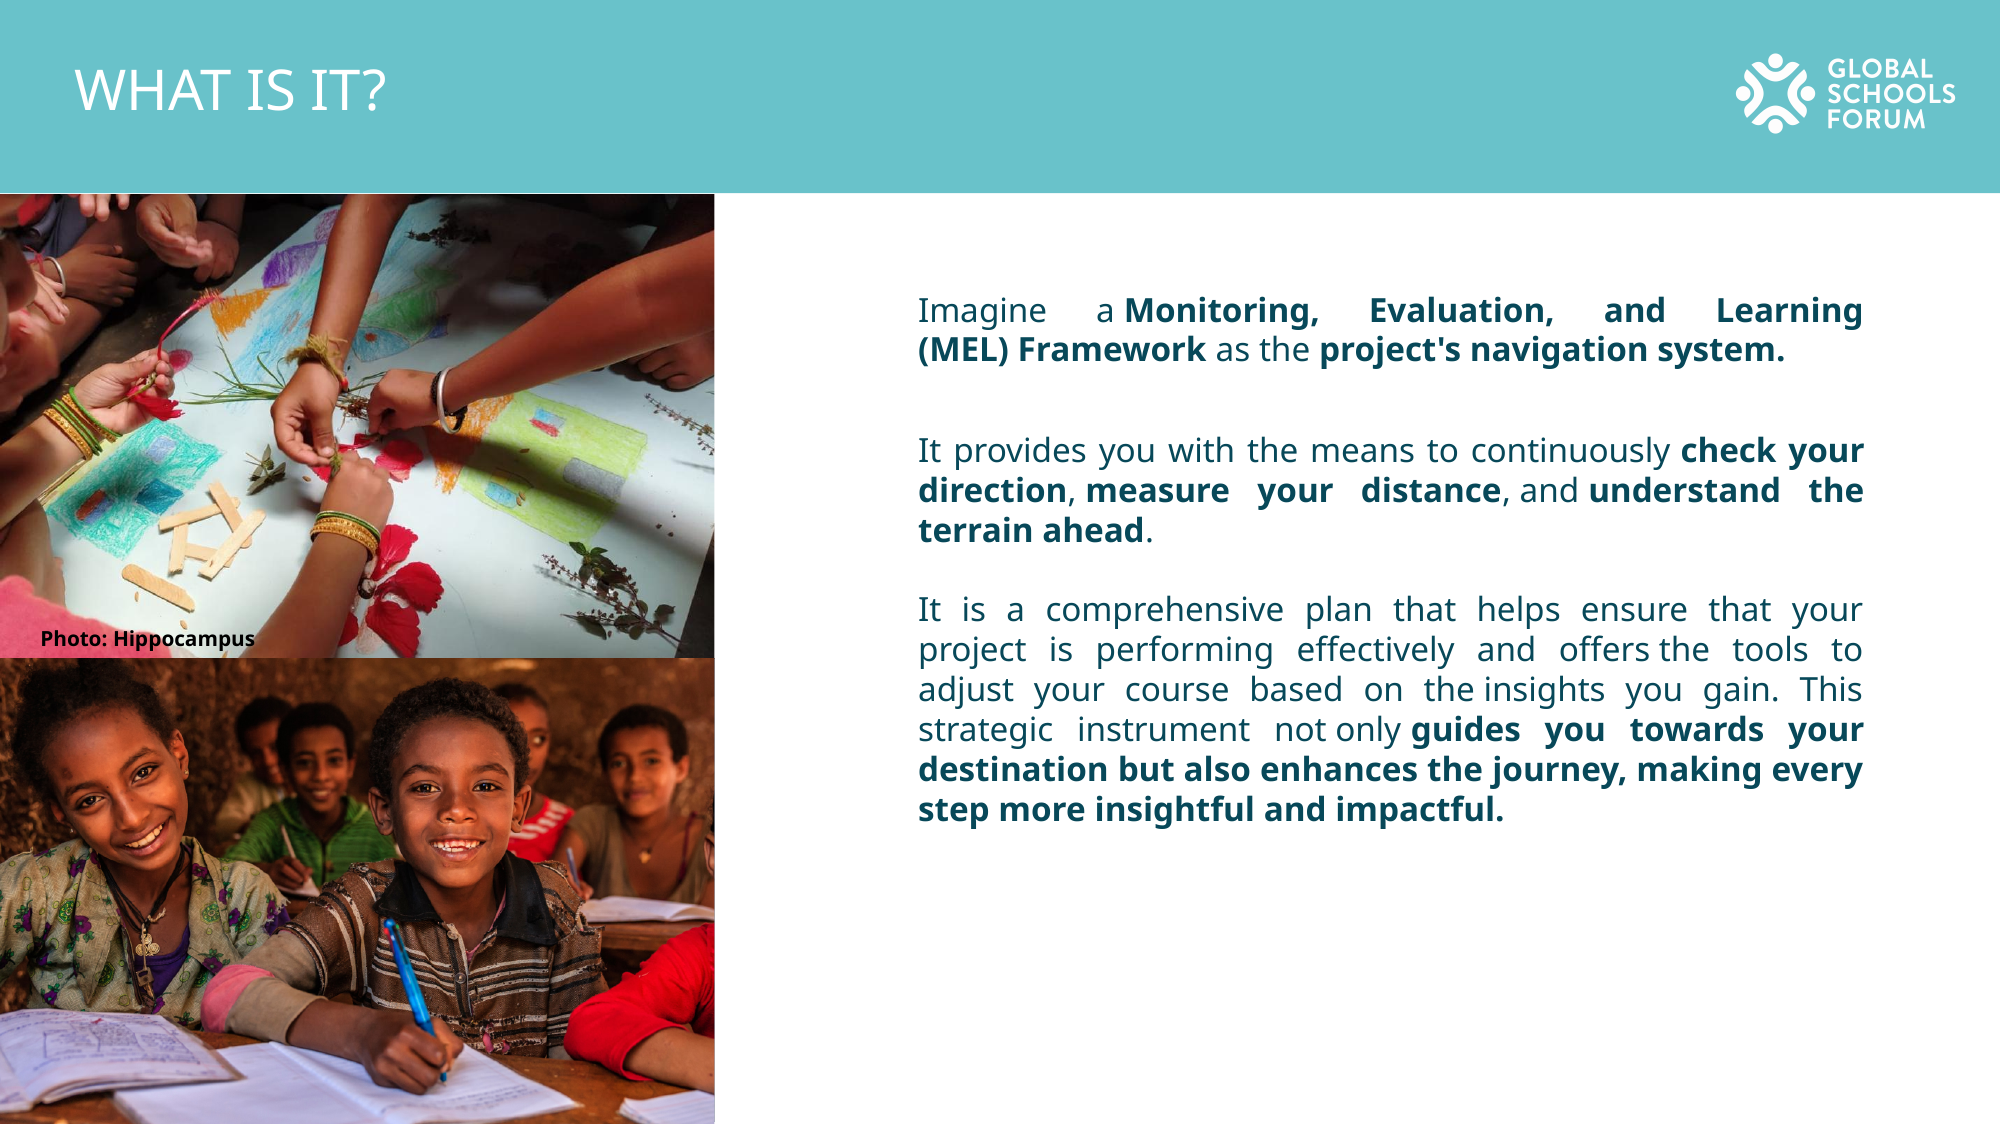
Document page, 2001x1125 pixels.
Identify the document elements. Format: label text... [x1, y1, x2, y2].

picture [1735, 51, 1956, 136]
picture [0, 194, 715, 1124]
title WHAT IS IT? [66, 52, 1420, 134]
list Imagine a Monitoring, Evaluation, and Learning (MEL) Framework as the project's navigation system. It provides you with the means to continuously check your direction, measure your distance, and understand the terrain ahead. It is a comprehensive plan that helps ensure that your project is performing effectively and offers the tools to adjust your course based on the insights you gain. This strategic instrument not only guides you towards your destination but also enhances the journey, making every step more insightful and impactful. [910, 280, 1873, 986]
